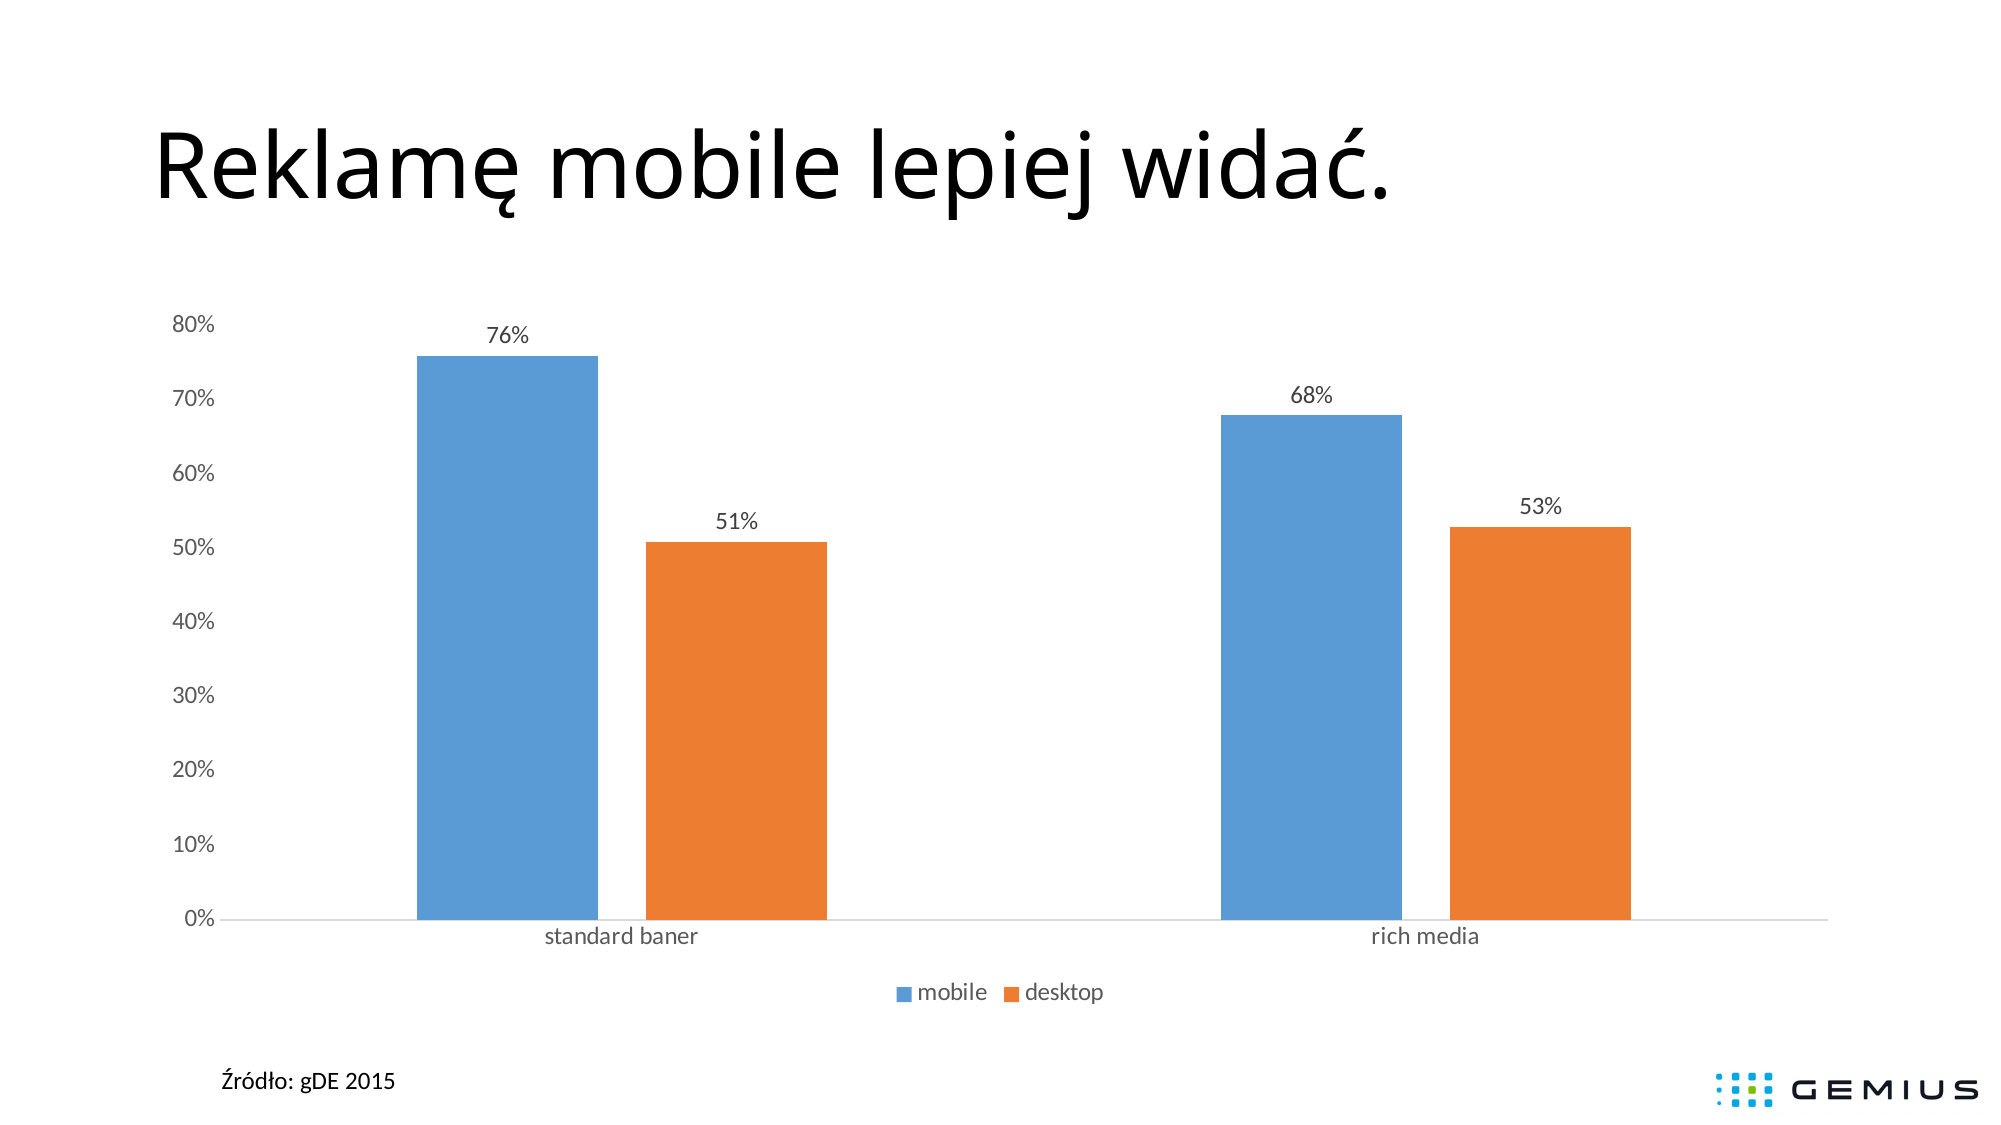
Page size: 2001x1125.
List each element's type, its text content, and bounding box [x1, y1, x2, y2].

text_box Źródło: gDE 2015 [206, 1057, 412, 1103]
chart [137, 299, 1863, 1014]
picture [1705, 1066, 1995, 1116]
title Reklamę mobile lepiej widać. [137, 59, 1863, 278]
